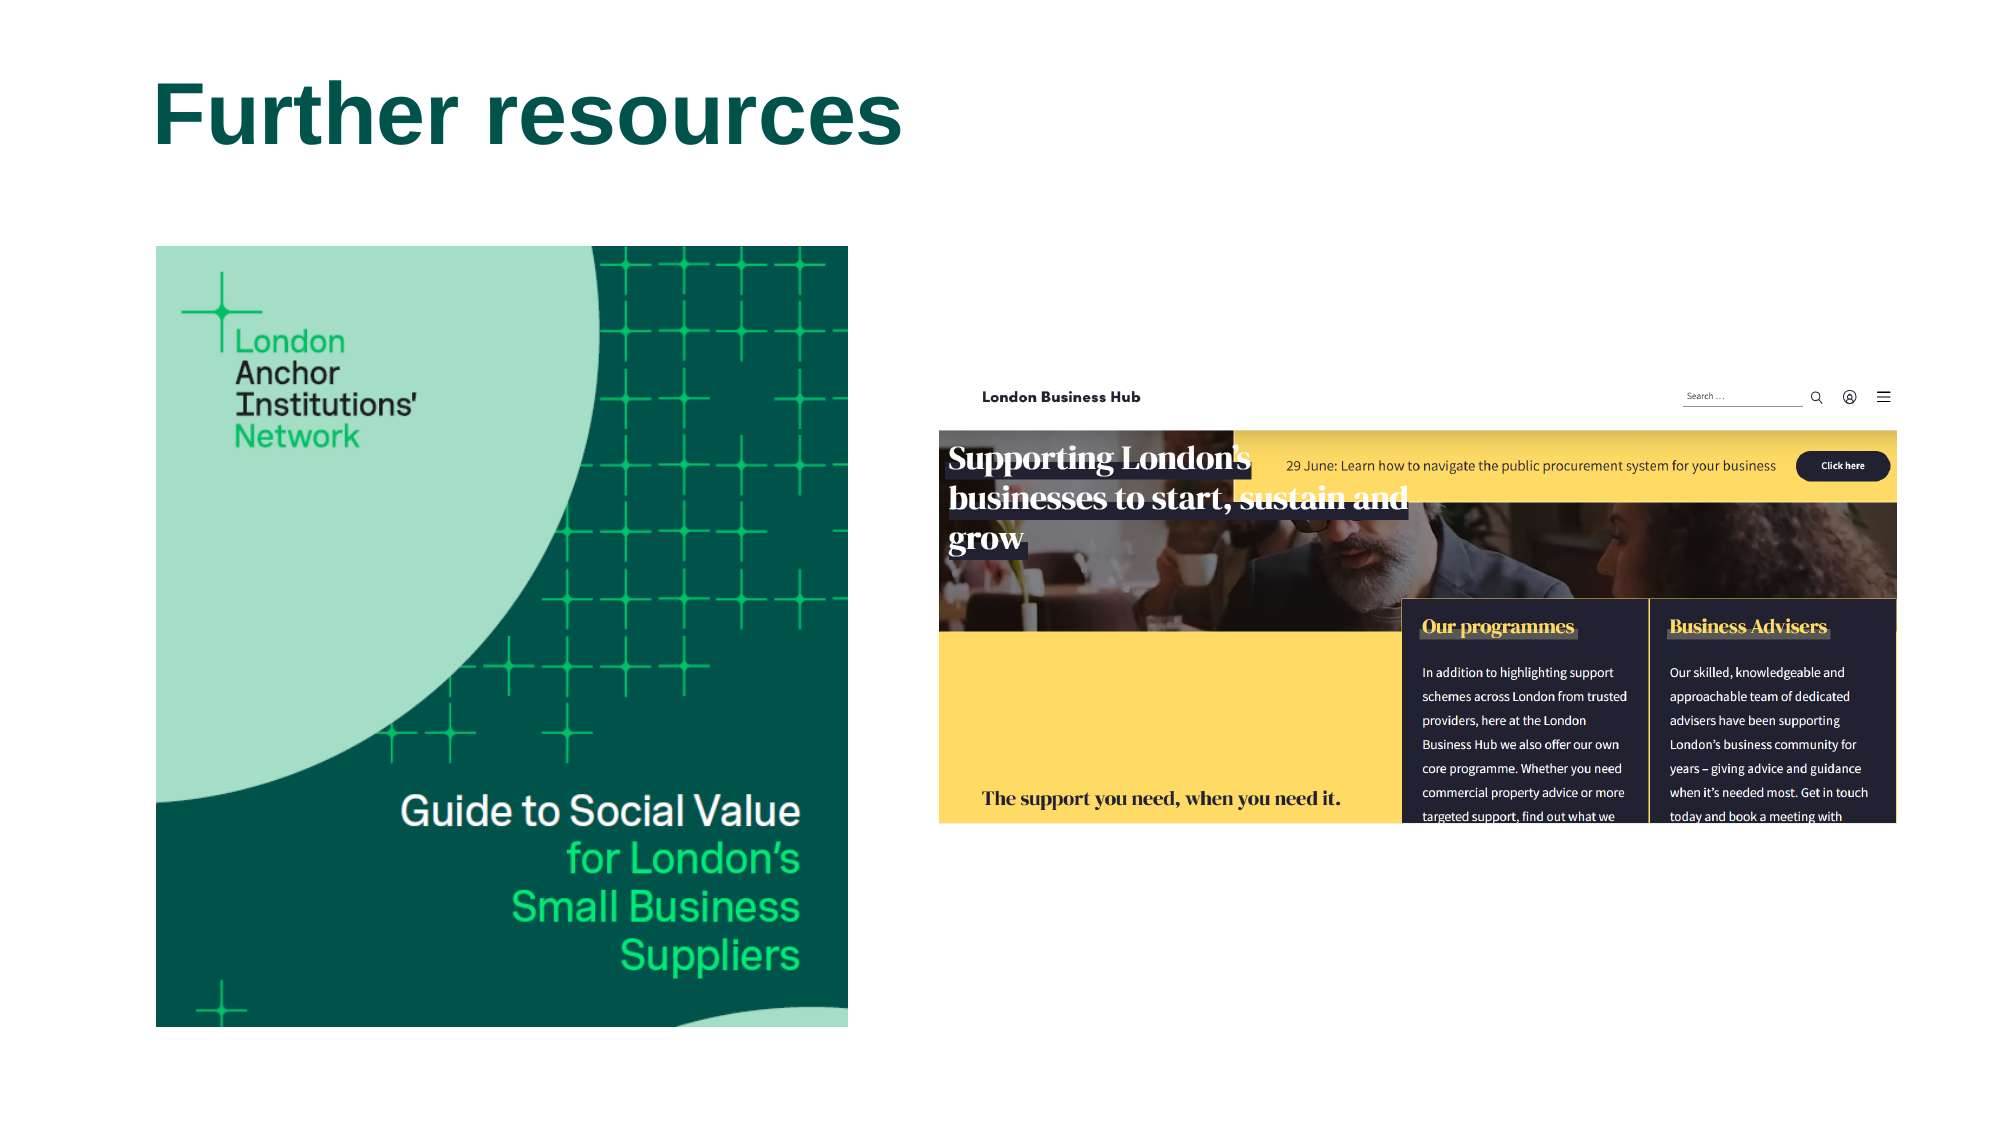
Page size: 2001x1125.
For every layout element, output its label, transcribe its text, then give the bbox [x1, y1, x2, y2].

picture [939, 371, 1897, 824]
picture [156, 246, 848, 1027]
title Further resources [137, 59, 1863, 278]
